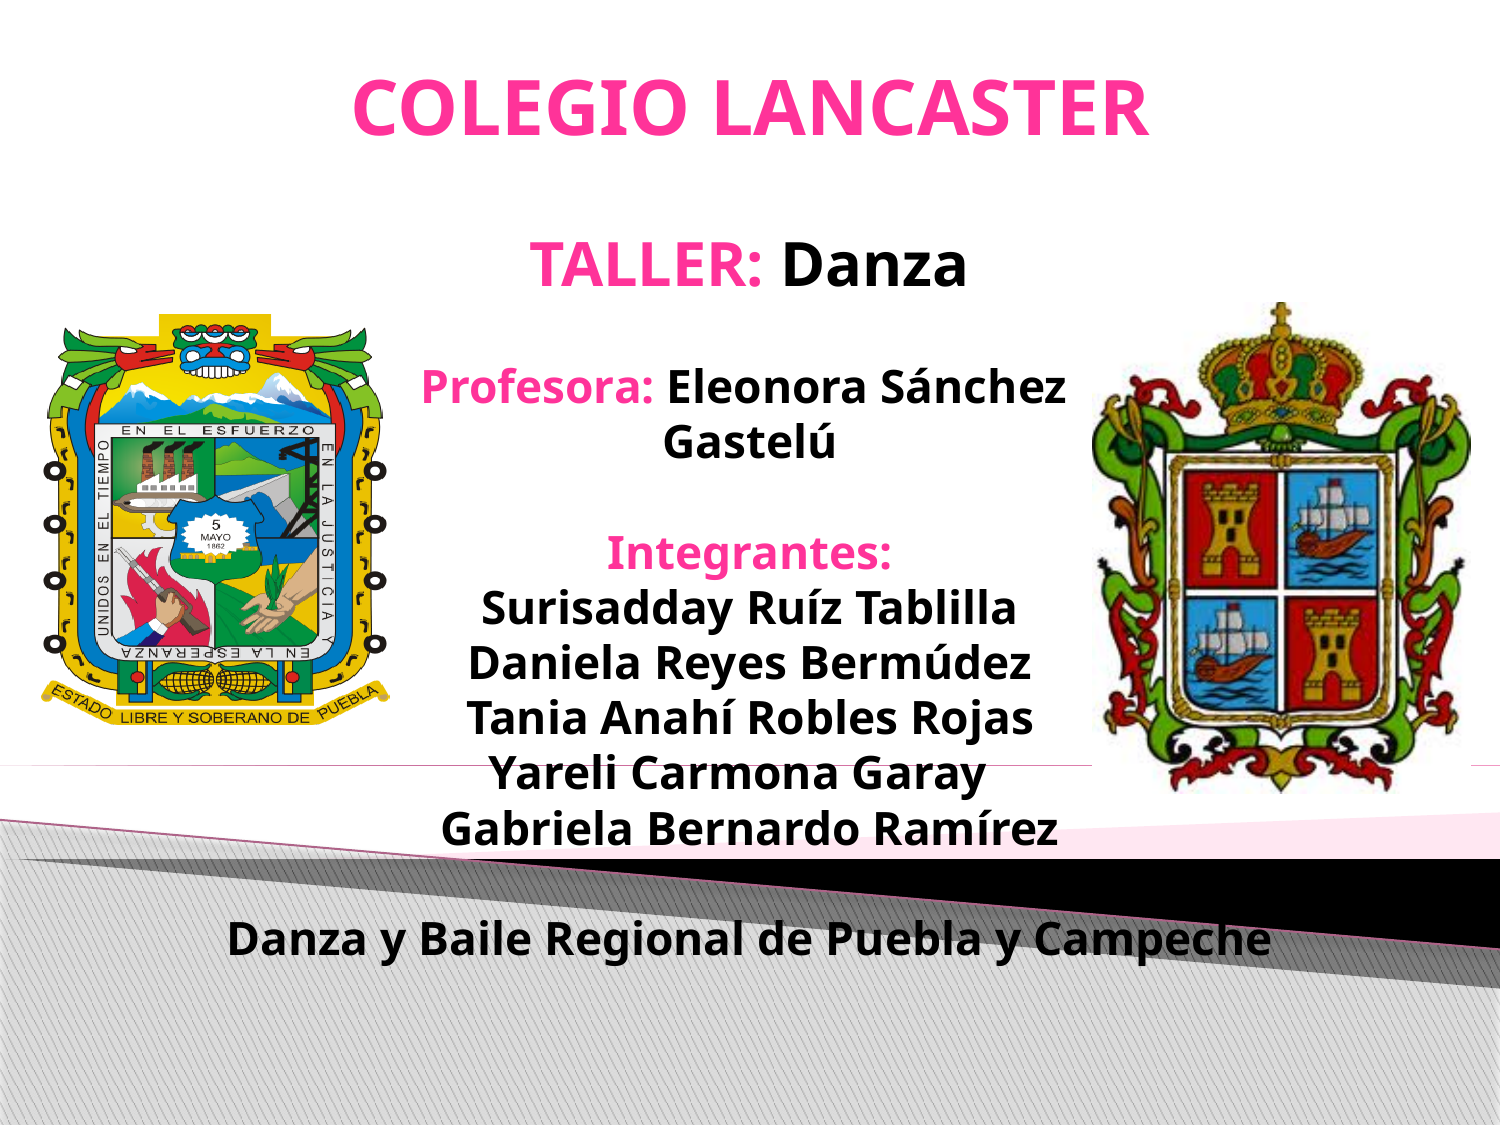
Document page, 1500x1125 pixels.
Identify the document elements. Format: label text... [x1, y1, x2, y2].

picture [1092, 302, 1471, 795]
picture [40, 314, 390, 726]
picture [1388, 941, 1500, 989]
title COLEGIO LANCASTER TALLER: Danza Profesora: Eleonora Sánchez Gastelú Integrantes: Surisadday Ruíz Tablilla Daniela Reyes Bermúdez Tania Anahí Robles Rojas Yareli Carmona Garay Gabriela Bernardo Ramírez Danza y Baile Regional de Puebla y Campeche [112, 42, 1388, 1083]
picture [5, 859, 112, 868]
